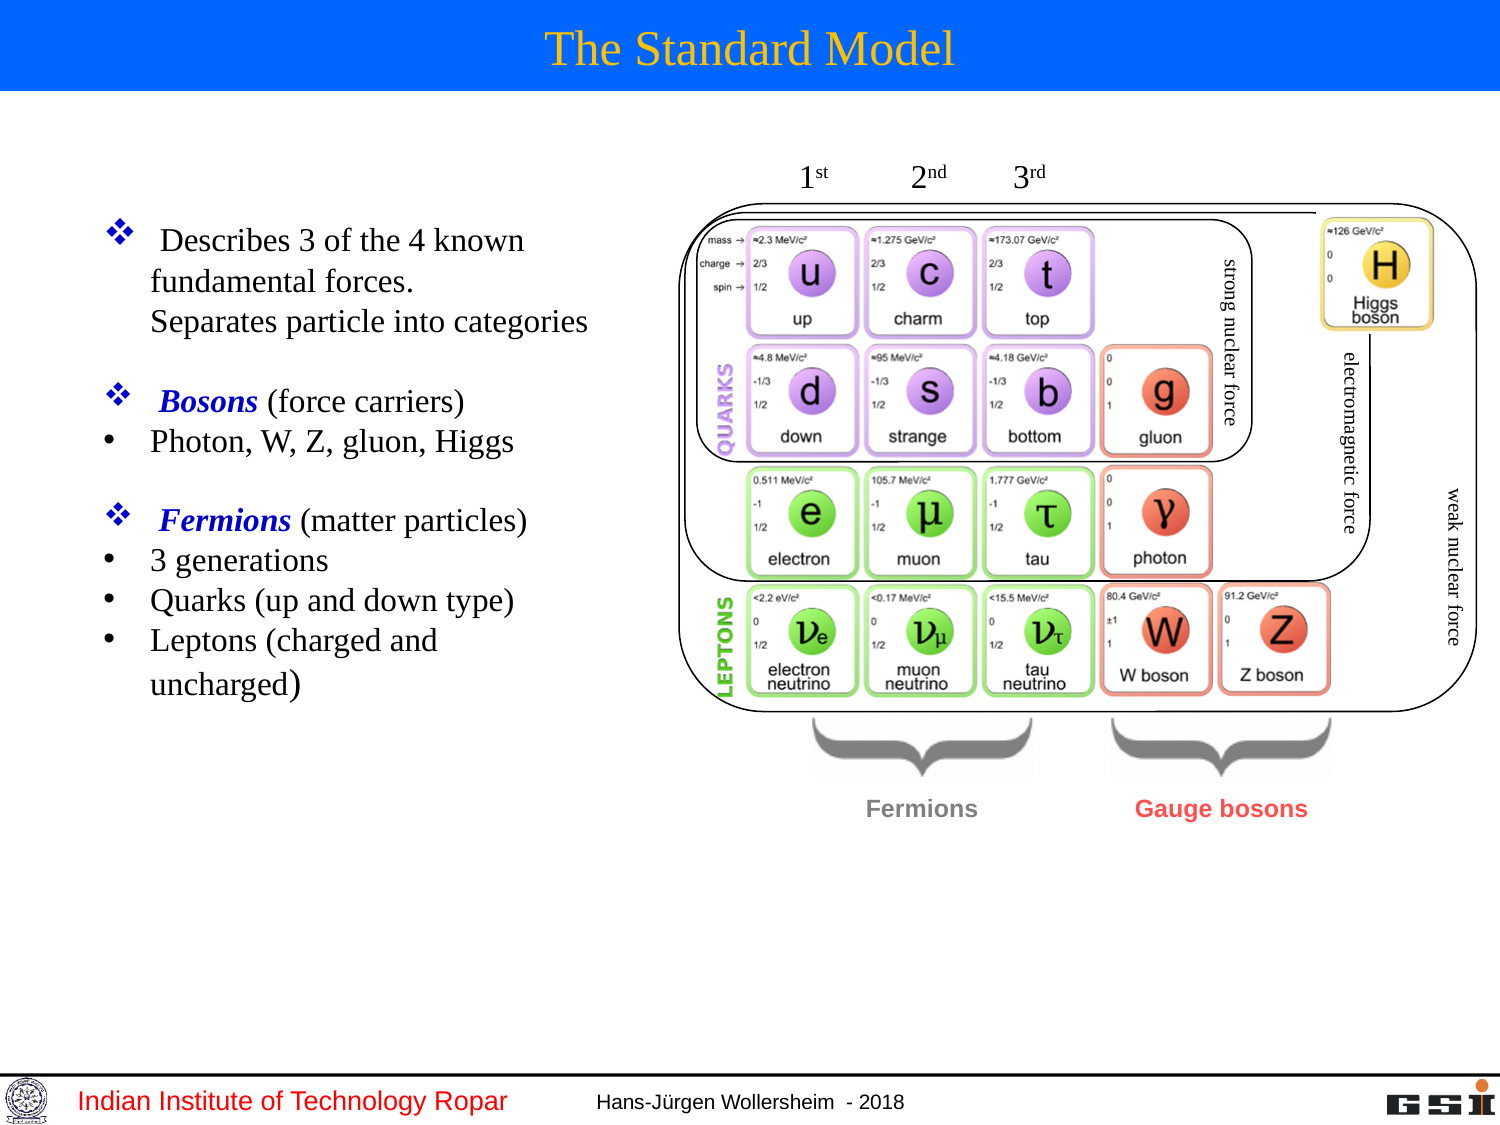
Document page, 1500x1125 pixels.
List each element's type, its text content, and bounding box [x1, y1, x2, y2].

picture [1387, 1079, 1495, 1115]
title The Standard Model [0, 0, 1500, 91]
picture [5, 1077, 47, 1124]
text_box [678, 147, 1477, 832]
text_box Describes 3 of the 4 known fundamental forces. Separates particle into categories Bosons (force carriers) Photon, W, Z, gluon, Higgs Fermions (matter particles) 3 generations Quarks (up and down type) Leptons (charged and uncharged) [88, 206, 609, 711]
